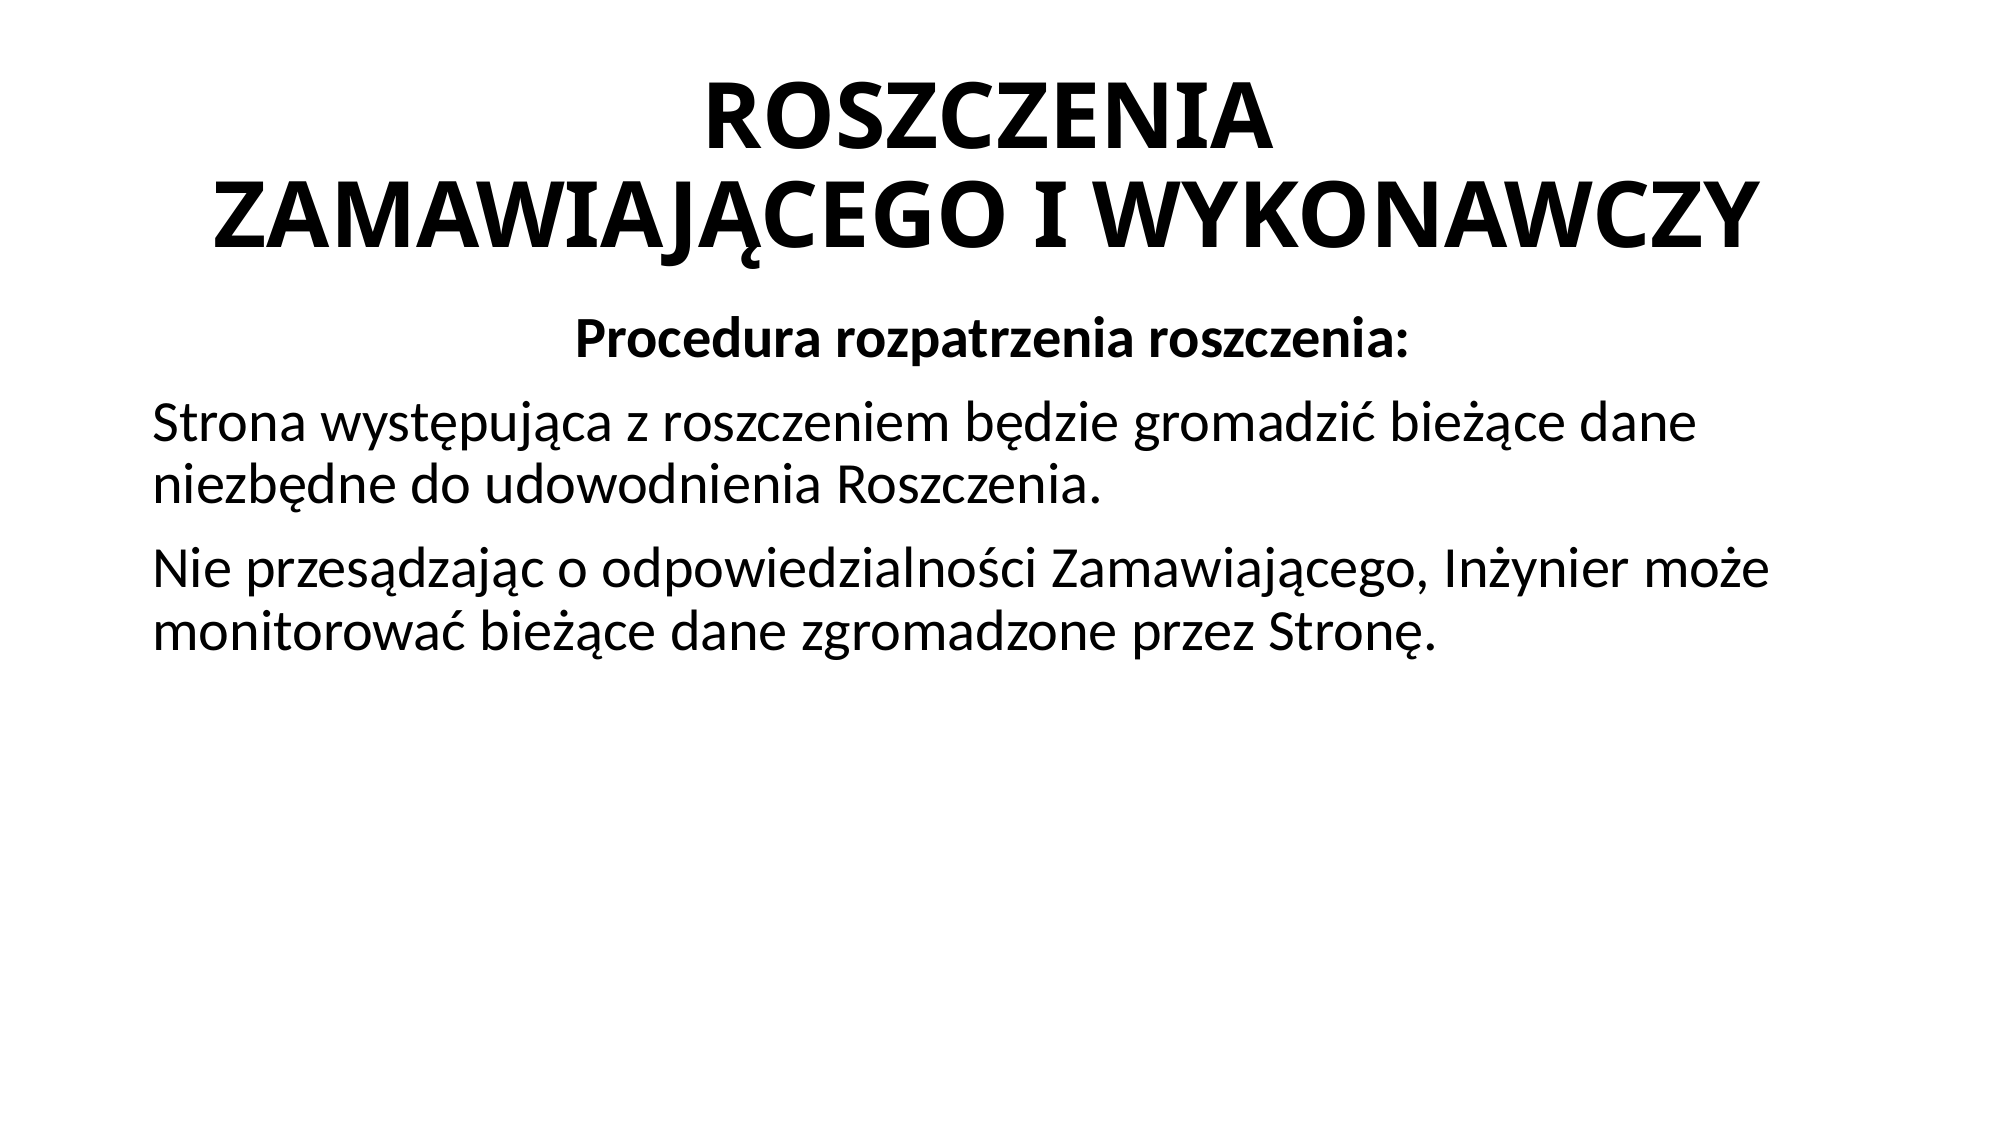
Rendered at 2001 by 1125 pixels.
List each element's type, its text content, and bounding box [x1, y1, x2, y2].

list Procedura rozpatrzenia roszczenia: Strona występująca z roszczeniem będzie gromadzić bieżące dane niezbędne do udowodnienia Roszczenia. Nie przesądzając o odpowiedzialności Zamawiającego, Inżynier może monitorować bieżące dane zgromadzone przez Stronę. [137, 299, 1863, 1014]
title ROSZCZENIA ZAMAWIAJĄCEGO I WYKONAWCZY [137, 59, 1863, 278]
